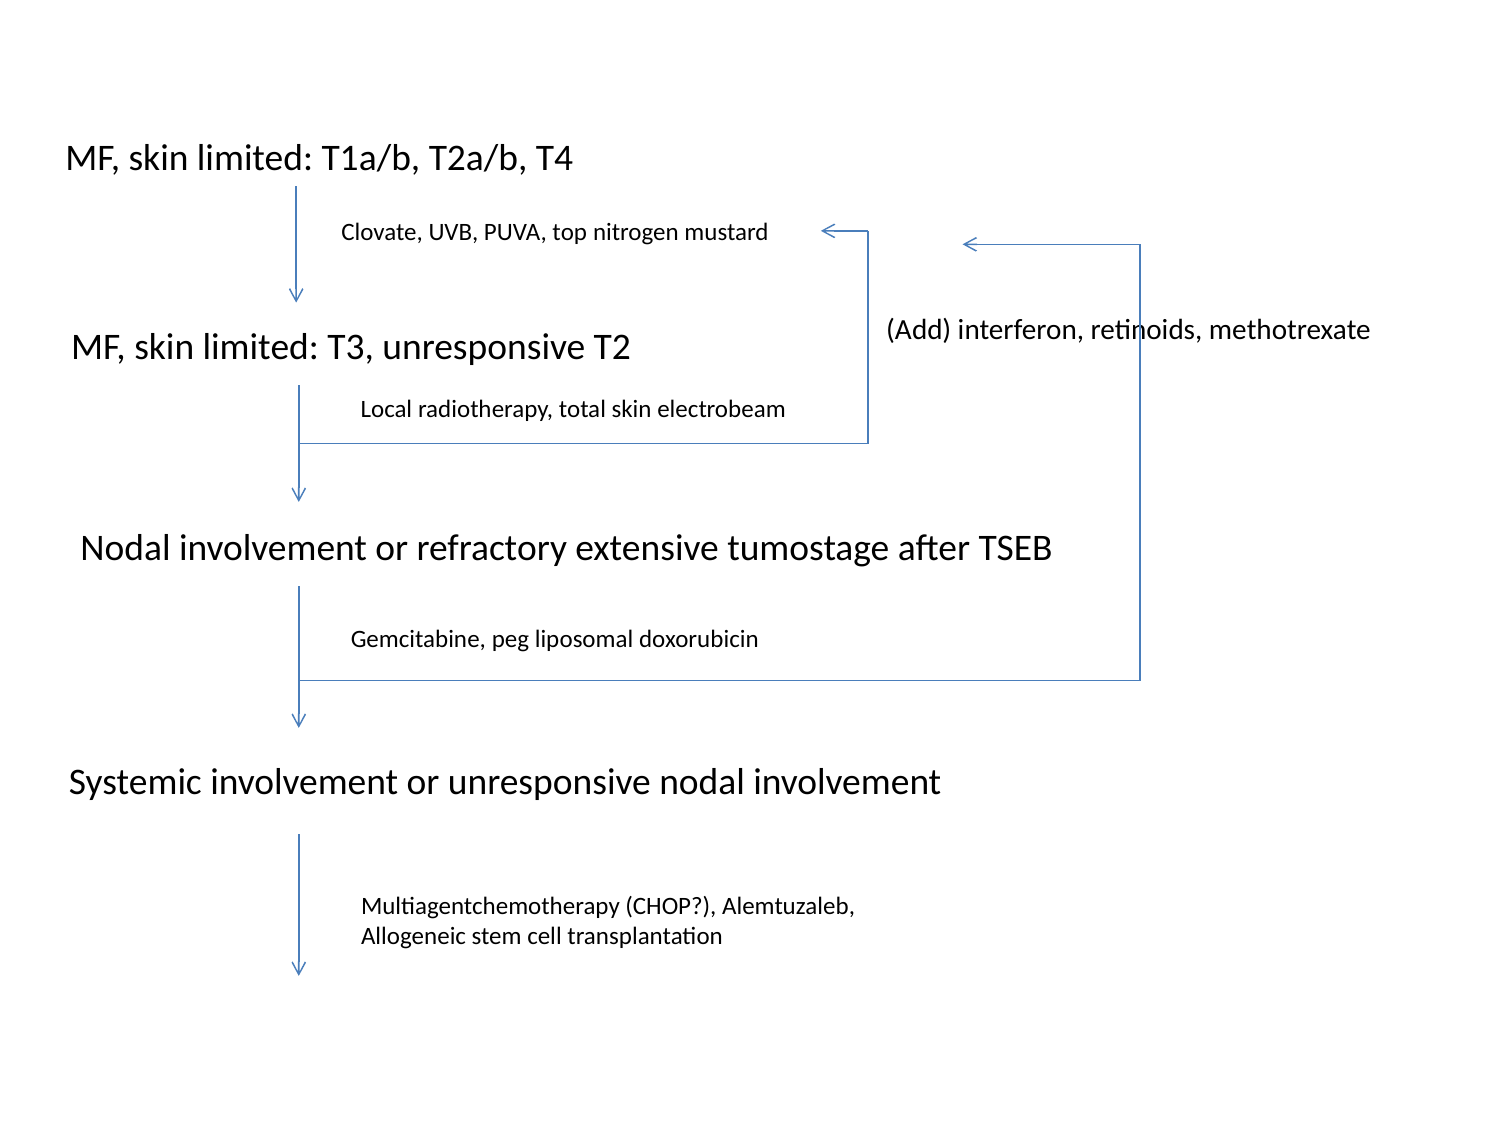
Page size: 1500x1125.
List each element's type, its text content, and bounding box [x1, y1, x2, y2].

text_box Systemic involvement or unresponsive nodal involvement [54, 749, 958, 810]
text_box Gemcitabine, peg liposomal doxorubicin [336, 615, 775, 660]
text_box Nodal involvement or refractory extensive tumostage after TSEB [65, 515, 1069, 575]
text_box Clovate, UVB, PUVA, top nitrogen mustard [326, 208, 785, 253]
text_box (Add) interferon, retinoids, methotrexate [1145, 302, 1386, 353]
text_box Local radiotherapy, total skin electrobeam [345, 384, 802, 430]
text_box MF, skin limited: T3, unresponsive T2 [56, 314, 655, 375]
text_box (Add) interferon, retinoids, methotrexate [873, 302, 1135, 353]
text_box Multiagentchemotherapy (CHOP?), Alemtuzaleb, Allogeneic stem cell transplantation [346, 882, 871, 957]
text_box MF, skin limited: T1a/b, T2a/b, T4 [50, 125, 598, 186]
